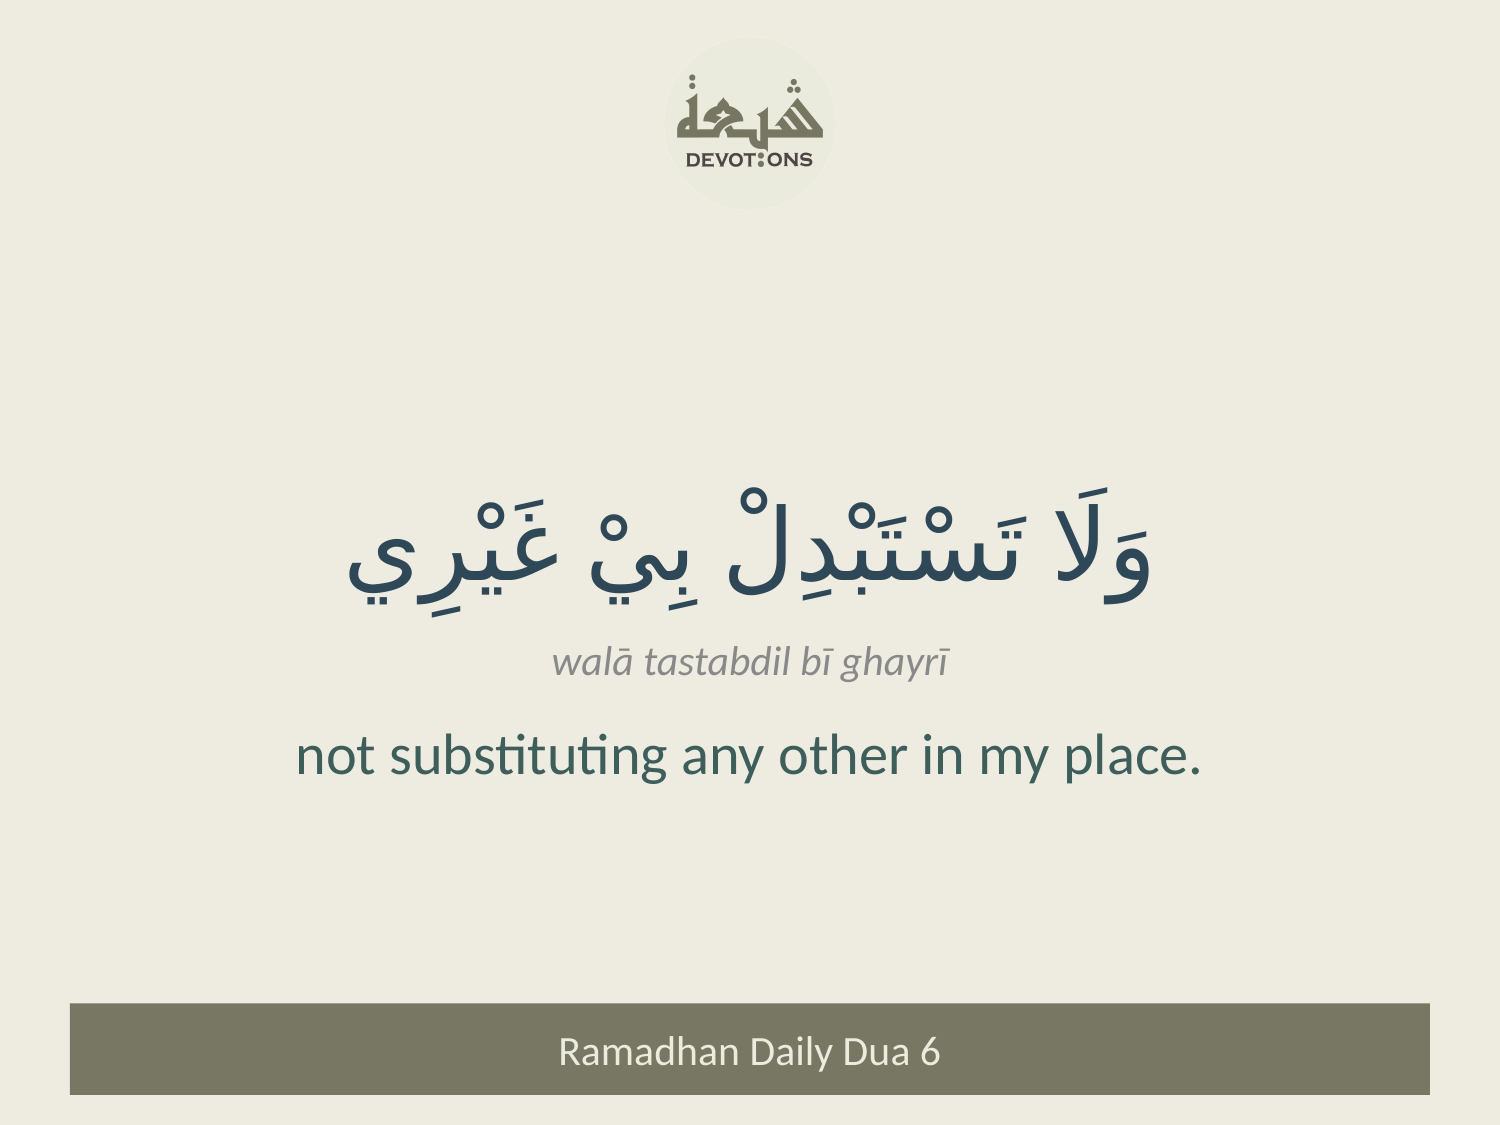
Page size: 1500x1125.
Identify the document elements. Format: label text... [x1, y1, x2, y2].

list Ramadhan Daily Dua 6 [69, 1003, 1430, 1095]
picture [656, 29, 844, 203]
list وَلَا تَسْتَبْدِلْ بِيْ غَيْرِي walā tastabdil bī ghayrī not substituting any other in my place. [69, 203, 1430, 1003]
